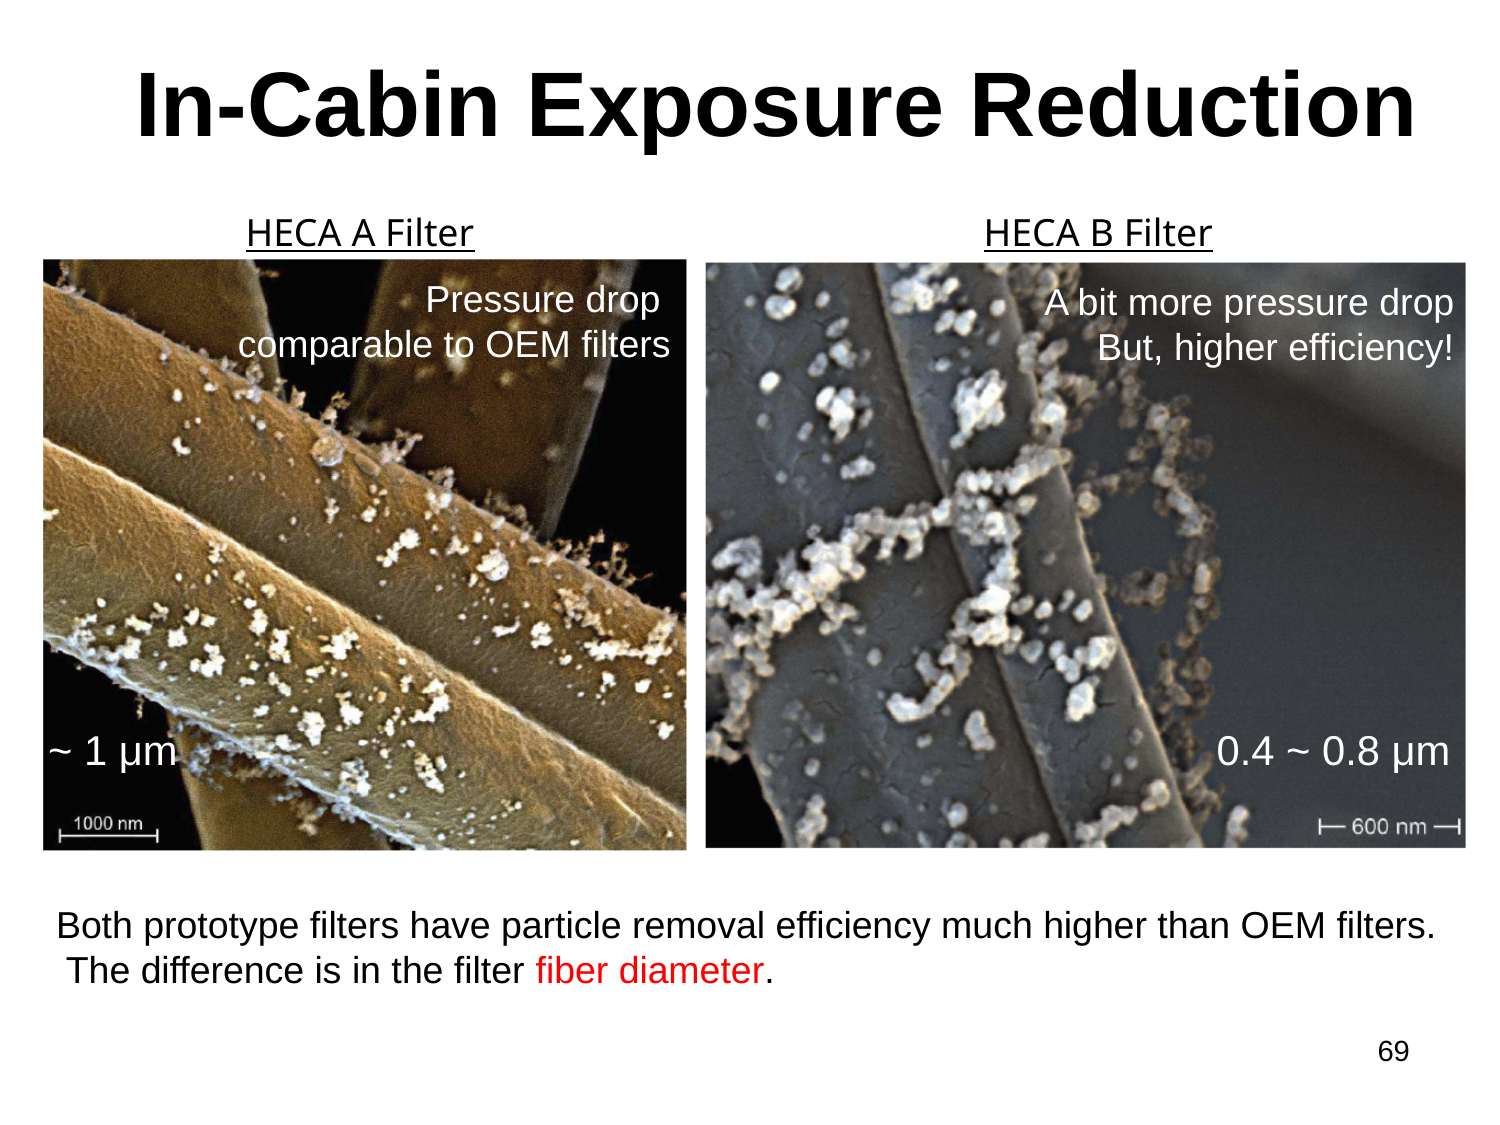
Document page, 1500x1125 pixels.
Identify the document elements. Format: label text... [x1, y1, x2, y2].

slide_number 69 [1074, 1024, 1425, 1103]
text_box HECA A Filter [183, 196, 538, 253]
picture [40, 255, 692, 856]
text_box In-Cabin Exposure Reduction [102, 37, 1453, 163]
picture [702, 255, 1471, 852]
text_box HECA B Filter [938, 196, 1258, 253]
text_box Both prototype filters have particle removal efficiency much higher than OEM filters. The difference is in the filter fiber diameter. [41, 893, 1459, 999]
